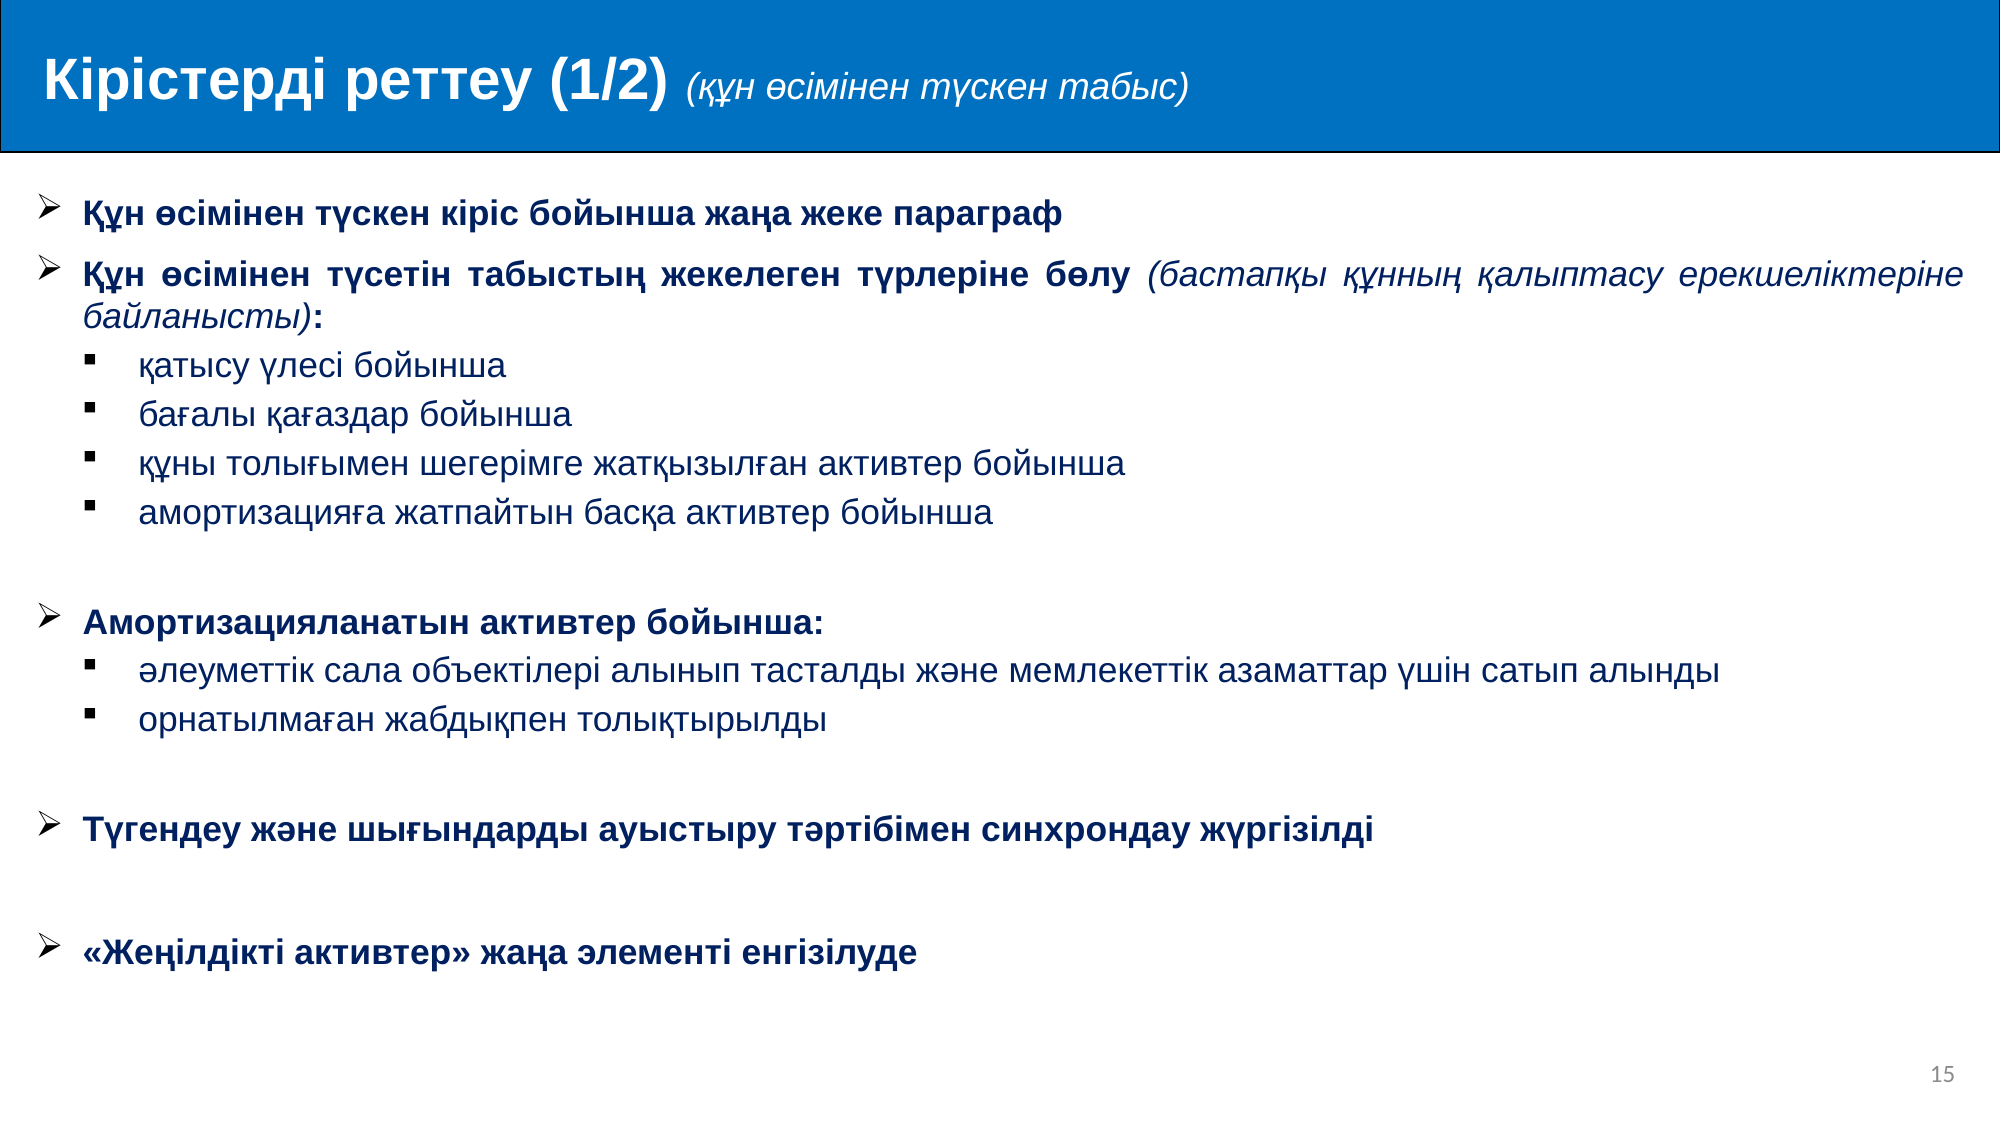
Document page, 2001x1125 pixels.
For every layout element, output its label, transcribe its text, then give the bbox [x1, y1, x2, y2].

text_box Құн өсімінен түскен кіріс бойынша жаңа жеке параграф Құн өсімінен түсетін табыстың жекелеген түрлеріне бөлу (бастапқы құнның қалыптасу ерекшеліктеріне байланысты): қатысу үлесі бойынша бағалы қағаздар бойынша құны толығымен шегерімге жатқызылған активтер бойынша амортизацияға жатпайтын басқа активтер бойынша Амортизацияланатын активтер бойынша: әлеуметтік сала объектілері алынып тасталды және мемлекеттік азаматтар үшін сатып алынды орнатылмаған жабдықпен толықтырылды Түгендеу және шығындарды ауыстыру тәртібімен синхрондау жүргізілді «Жеңілдікті активтер» жаңа элементі енгізілуде [20, 182, 1980, 1125]
text_box Кірістерді реттеу (1/2) (құн өсімінен түскен табыс) [0, 0, 2000, 153]
